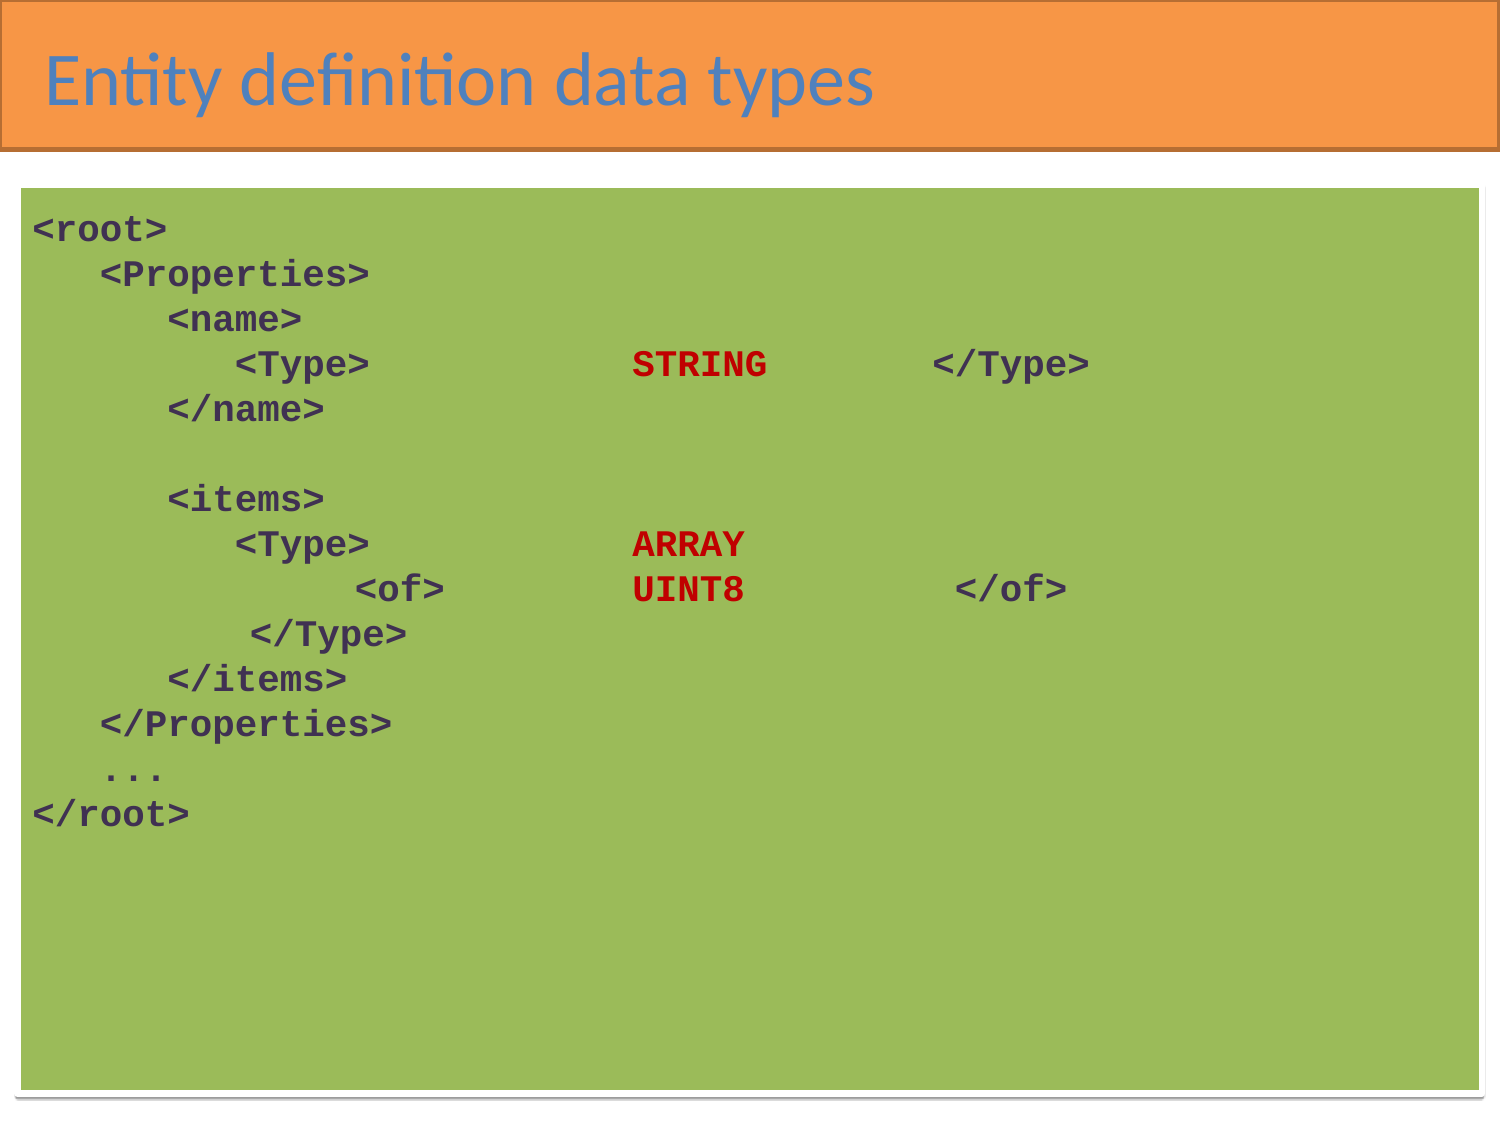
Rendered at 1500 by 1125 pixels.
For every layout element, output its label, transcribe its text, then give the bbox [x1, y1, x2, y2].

text_box [0, 0, 1500, 150]
text_box Entity definition data types [29, 21, 1482, 128]
text_box [17, 184, 1482, 1094]
text_box <root> <Properties> <name> <Type> STRING </Type> </name> <items> <Type> ARRAY <of> UINT8 </of> </Type> </items> </Properties> ... </root> [17, 196, 1435, 886]
